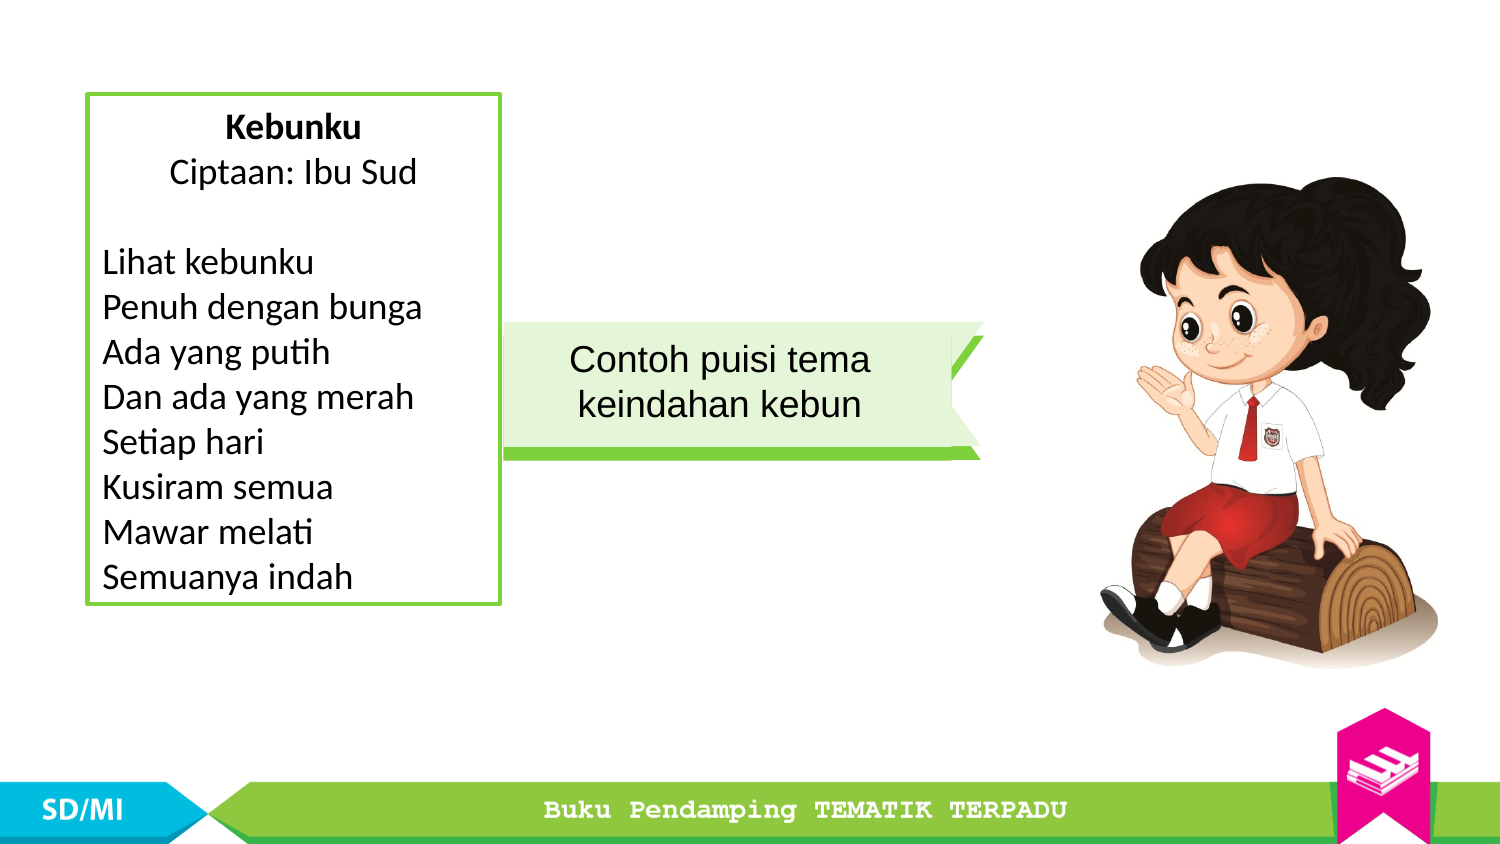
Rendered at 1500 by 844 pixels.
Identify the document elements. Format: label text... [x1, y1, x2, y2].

text_box Kebunku Ciptaan: Ibu Sud Lihat kebunku Penuh dengan bunga Ada yang putih Dan ada yang merah Setiap hari Kusiram semua Mawar melati Semuanya indah [85, 92, 502, 606]
picture [1099, 177, 1438, 670]
picture [0, 708, 1500, 844]
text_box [494, 321, 985, 461]
